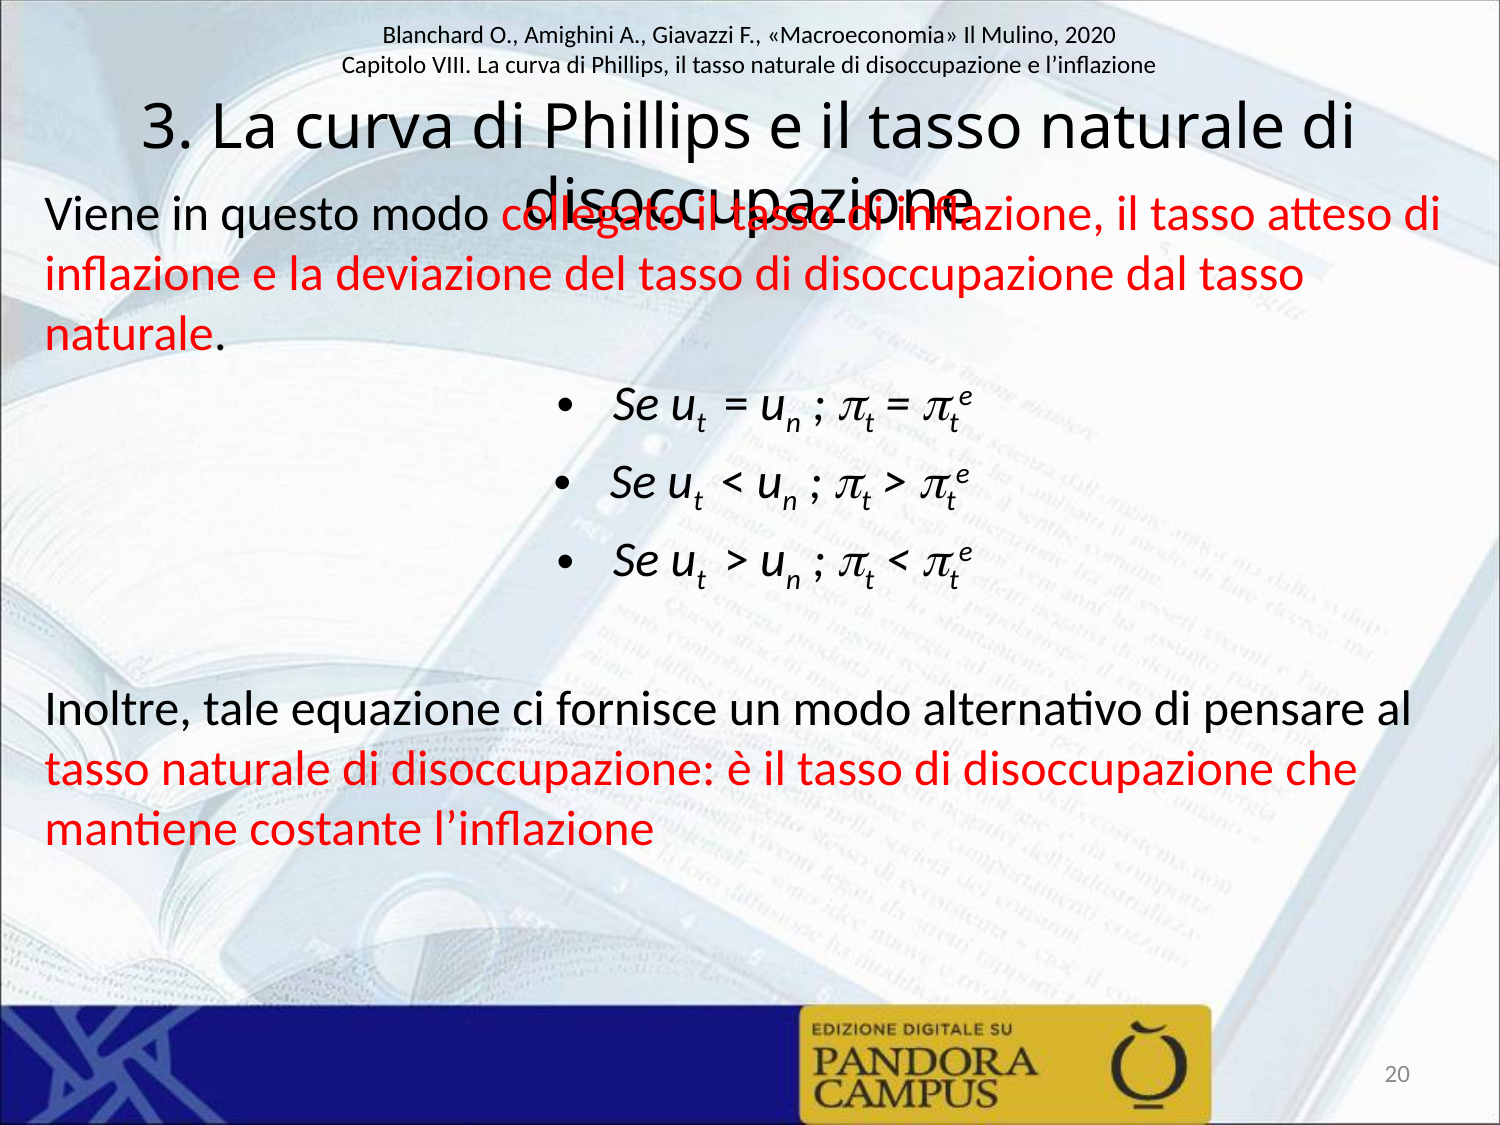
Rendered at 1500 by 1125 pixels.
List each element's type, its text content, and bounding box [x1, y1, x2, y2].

list Viene in questo modo collegato il tasso di inflazione, il tasso atteso di inflazione e la deviazione del tasso di disoccupazione dal tasso naturale. Se ut = un ; t = te Se ut < un ; t > te Se ut > un ; t < te Inoltre, tale equazione ci fornisce un modo alternativo di pensare al tasso naturale di disoccupazione: è il tasso di disoccupazione che mantiene costante l’inflazione [29, 172, 1500, 953]
picture [0, 0, 1500, 78]
title 3. La curva di Phillips e il tasso naturale di disoccupazione [0, 78, 1500, 267]
slide_number 20 [1074, 1042, 1425, 1103]
picture [0, 267, 1500, 1125]
